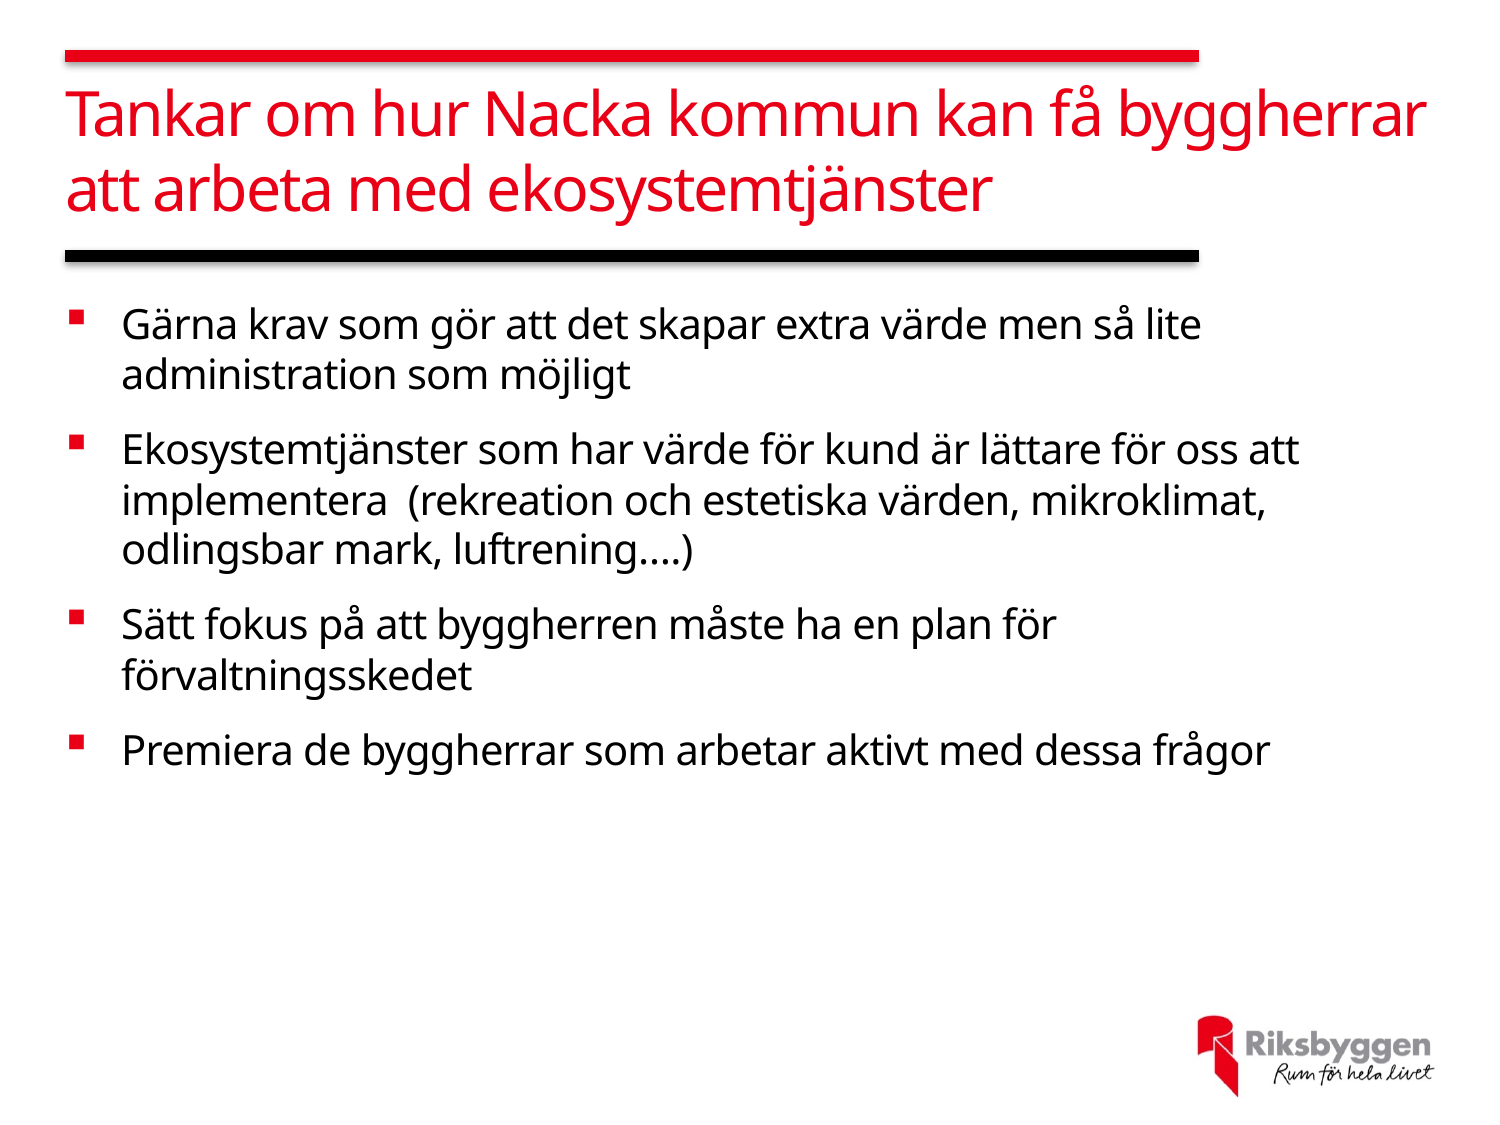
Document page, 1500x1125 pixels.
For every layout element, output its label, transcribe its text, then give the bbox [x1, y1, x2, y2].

list Gärna krav som gör att det skapar extra värde men så lite administration som möjligt Ekosystemtjänster som har värde för kund är lättare för oss att implementera (rekreation och estetiska värden, mikroklimat, odlingsbar mark, luftrening….) Sätt fokus på att byggherren måste ha en plan för förvaltningsskedet Premiera de byggherrar som arbetar aktivt med dessa frågor [64, 290, 1327, 1034]
title Tankar om hur Nacka kommun kan få byggherrar att arbeta med ekosystemtjänster [64, 66, 1500, 244]
picture [1181, 999, 1447, 1112]
